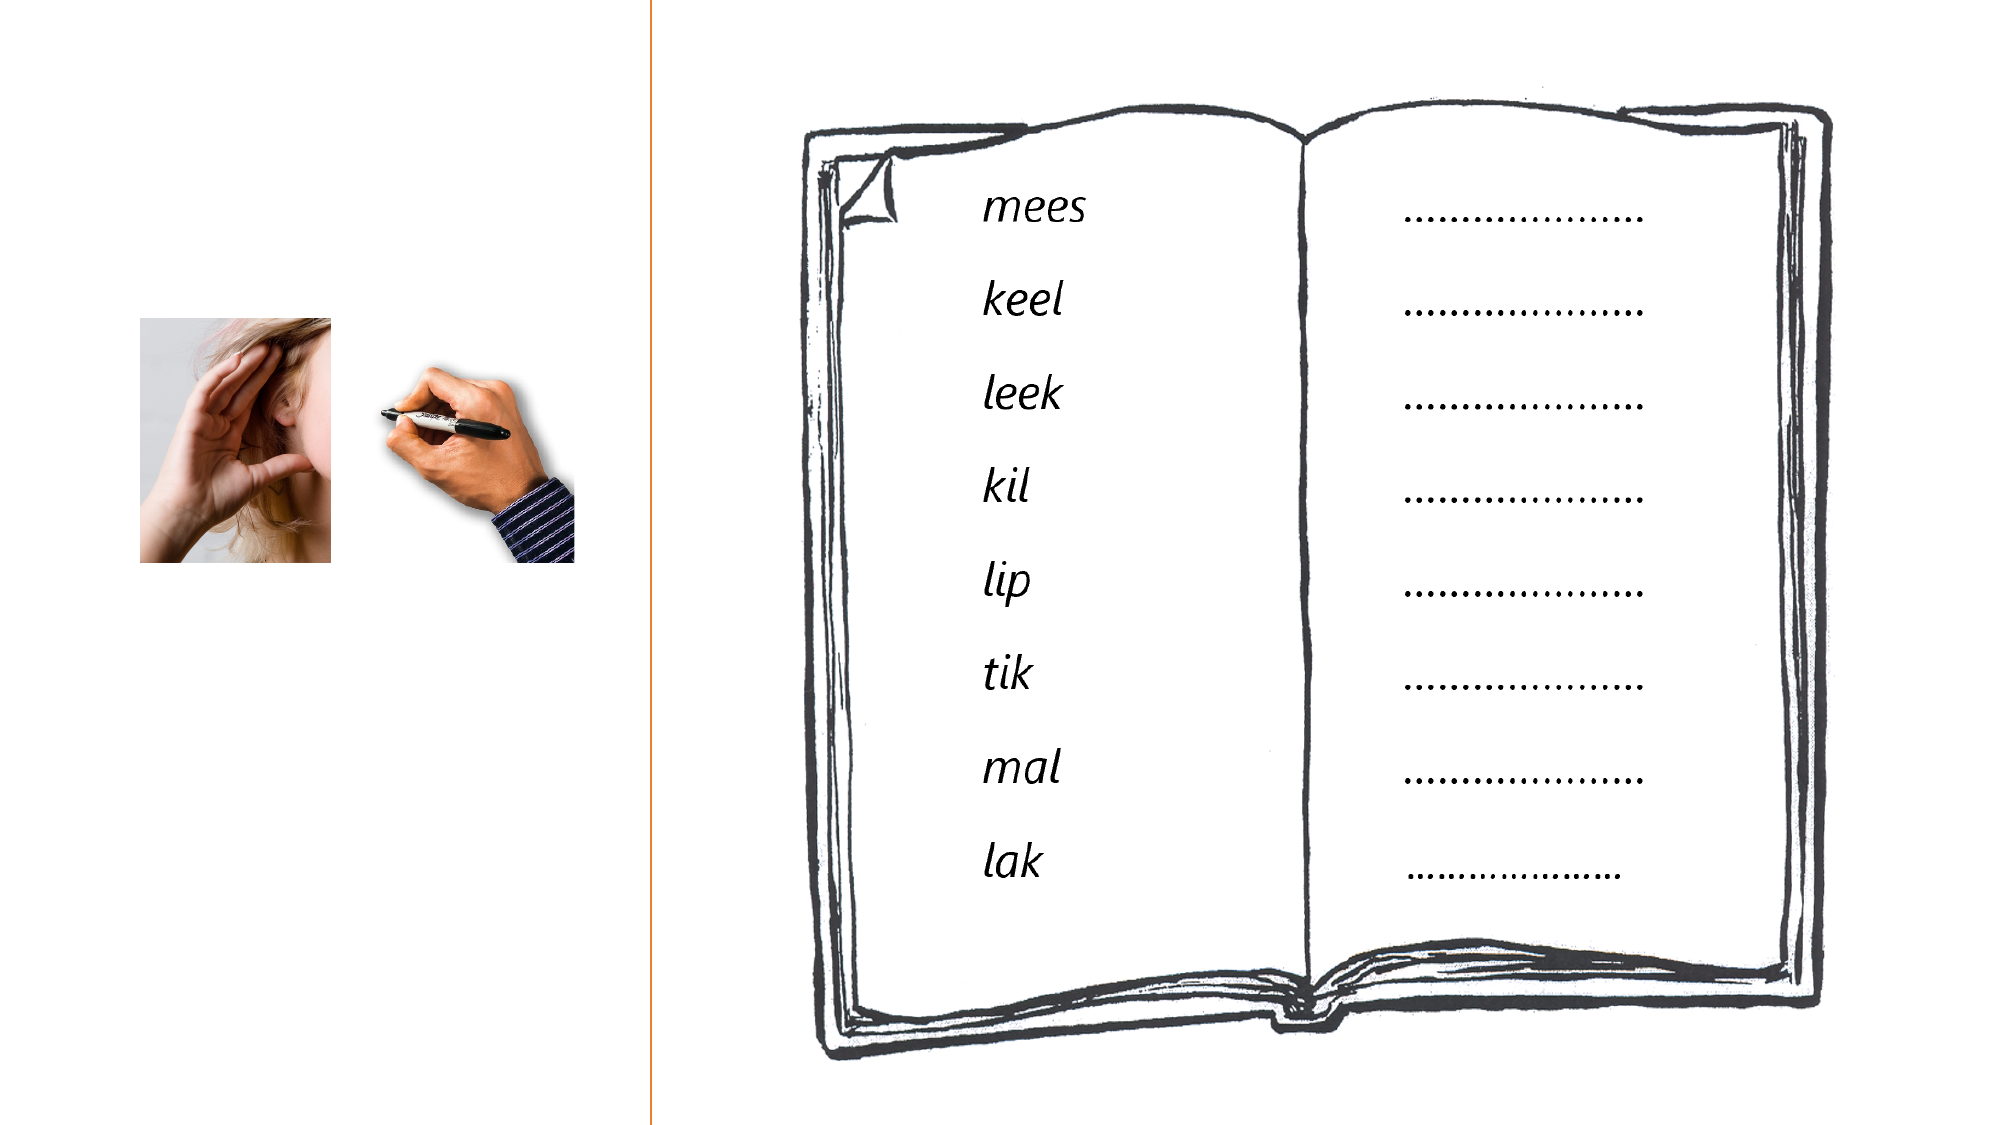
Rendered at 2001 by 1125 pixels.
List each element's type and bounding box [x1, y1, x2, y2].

picture [773, 67, 1880, 1083]
text_box [140, 318, 575, 563]
